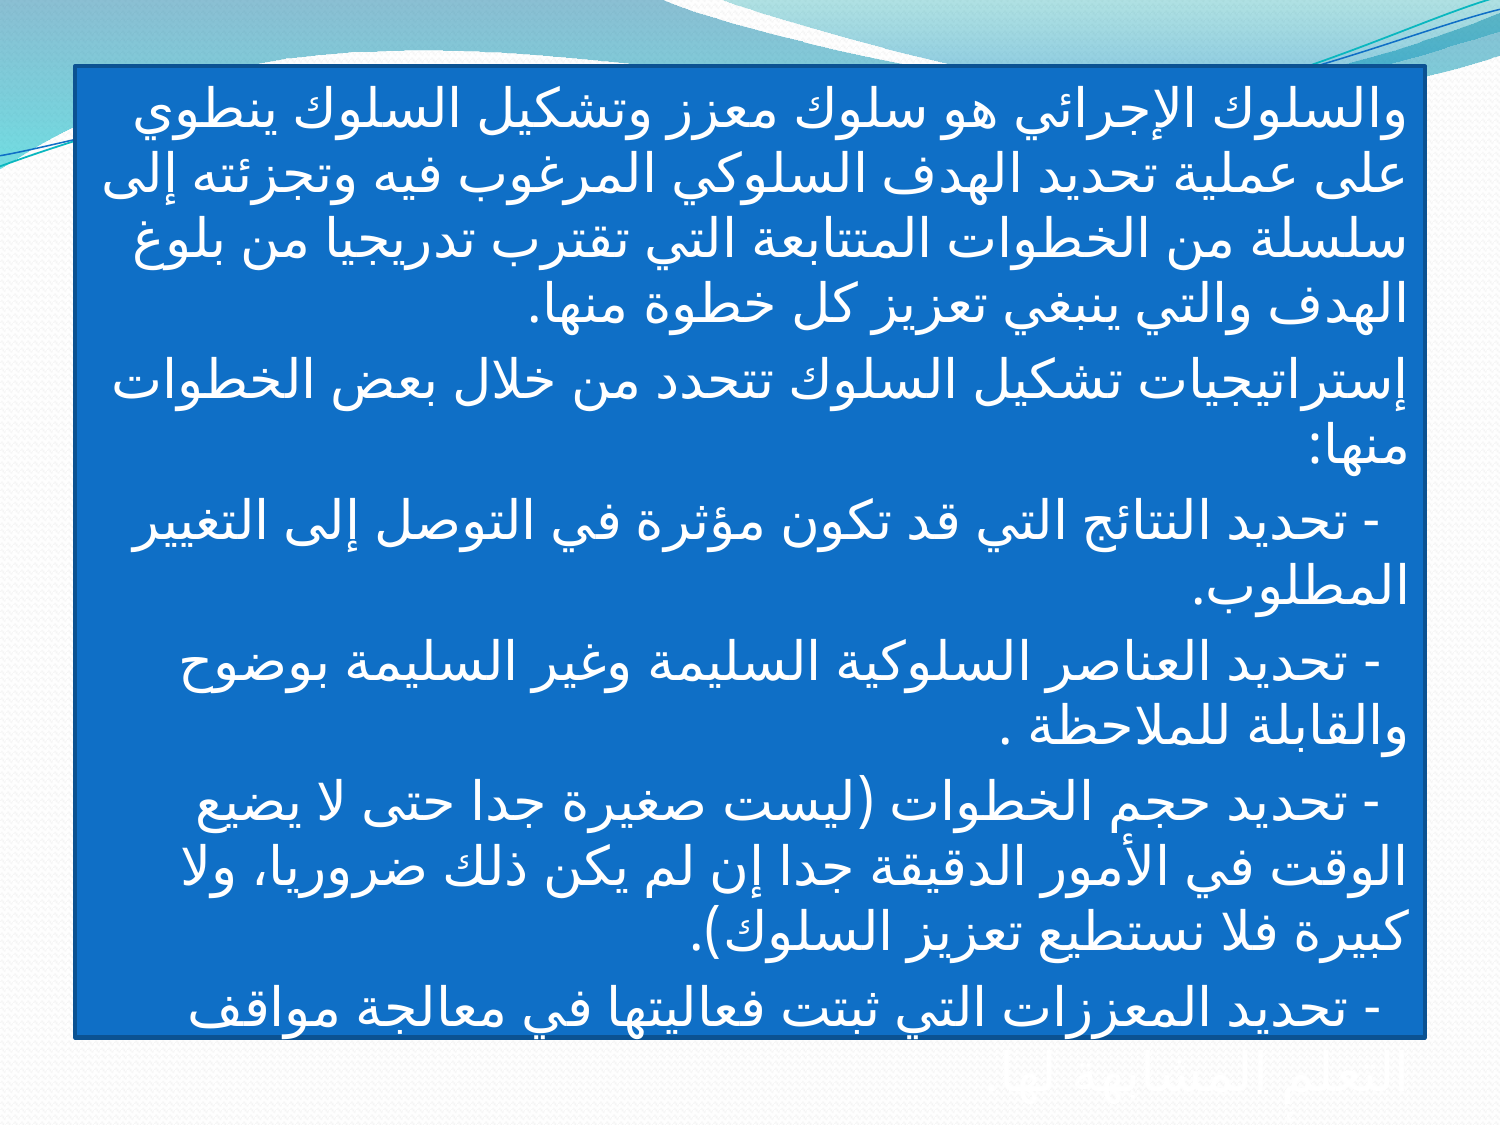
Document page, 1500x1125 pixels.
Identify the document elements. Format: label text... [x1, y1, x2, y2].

list والسلوك الإجرائي هو سلوك معزز وتشكيل السلوك ينطوي على عملية تحديد الهدف السلوكي المرغوب فيه وتجزئته إلى سلسلة من الخطوات المتتابعة التي تقترب تدريجيا من بلوغ الهدف والتي ينبغي تعزيز كل خطوة منها. إستراتيجيات تشكيل السلوك تتحدد من خلال بعض الخطوات منها: - تحديد النتائج التي قد تكون مؤثرة في التوصل إلى التغيير المطلوب. - تحديد العناصر السلوكية السليمة وغير السليمة بوضوح والقابلة للملاحظة . - تحديد حجم الخطوات (ليست صغيرة جدا حتى لا يضيع الوقت في الأمور الدقيقة جدا إن لم يكن ذلك ضروريا، ولا كبيرة فلا نستطيع تعزيز السلوك). - تحديد المعززات التي ثبتت فعاليتها في معالجة مواقف التعلم المشابهة لها. - التأكد من إكتساب السلوك في كل مستوى. [73, 64, 1427, 1040]
